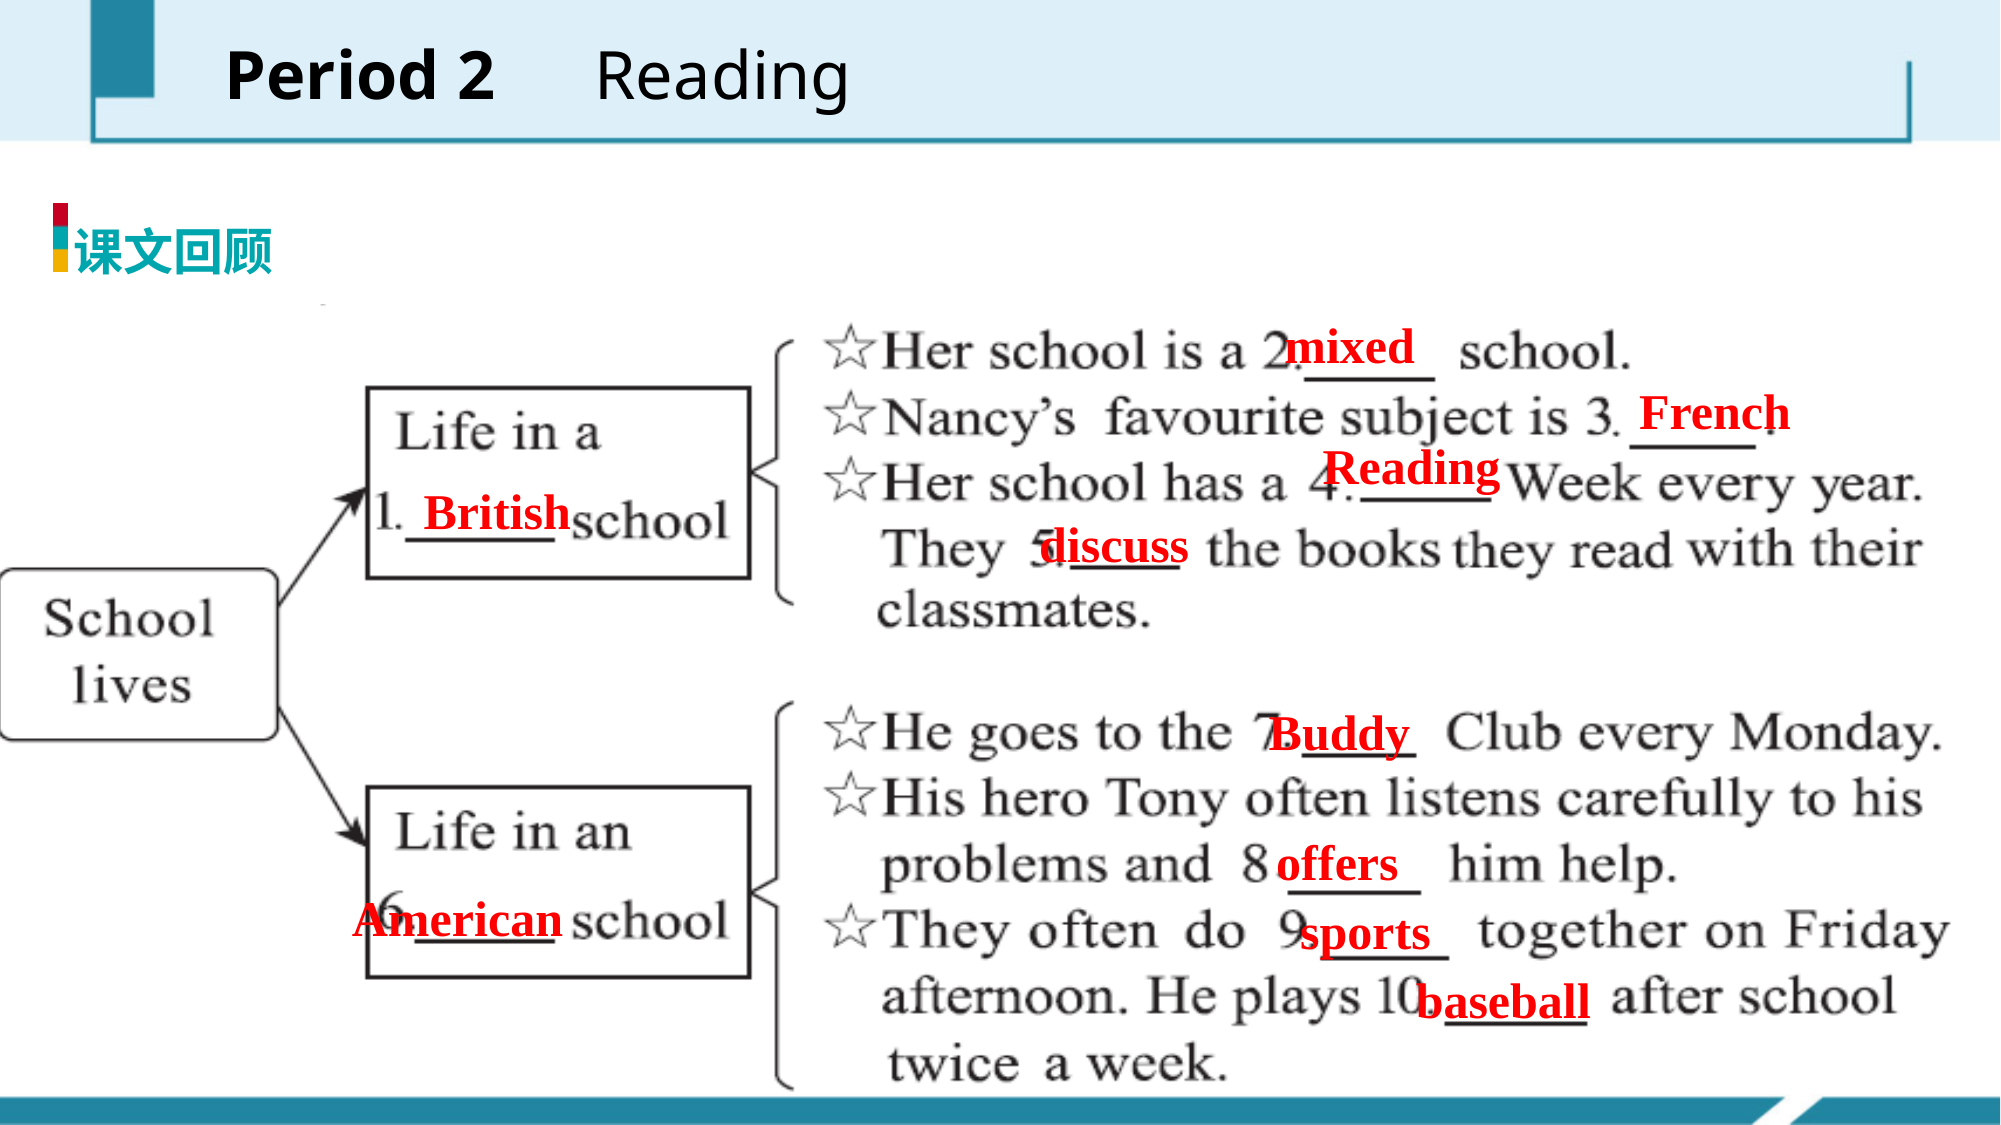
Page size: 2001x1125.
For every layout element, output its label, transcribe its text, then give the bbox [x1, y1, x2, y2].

text_box 课文回顾 [59, 182, 290, 288]
picture [0, 0, 2001, 1125]
text_box Period 2 Reading [209, 25, 995, 121]
